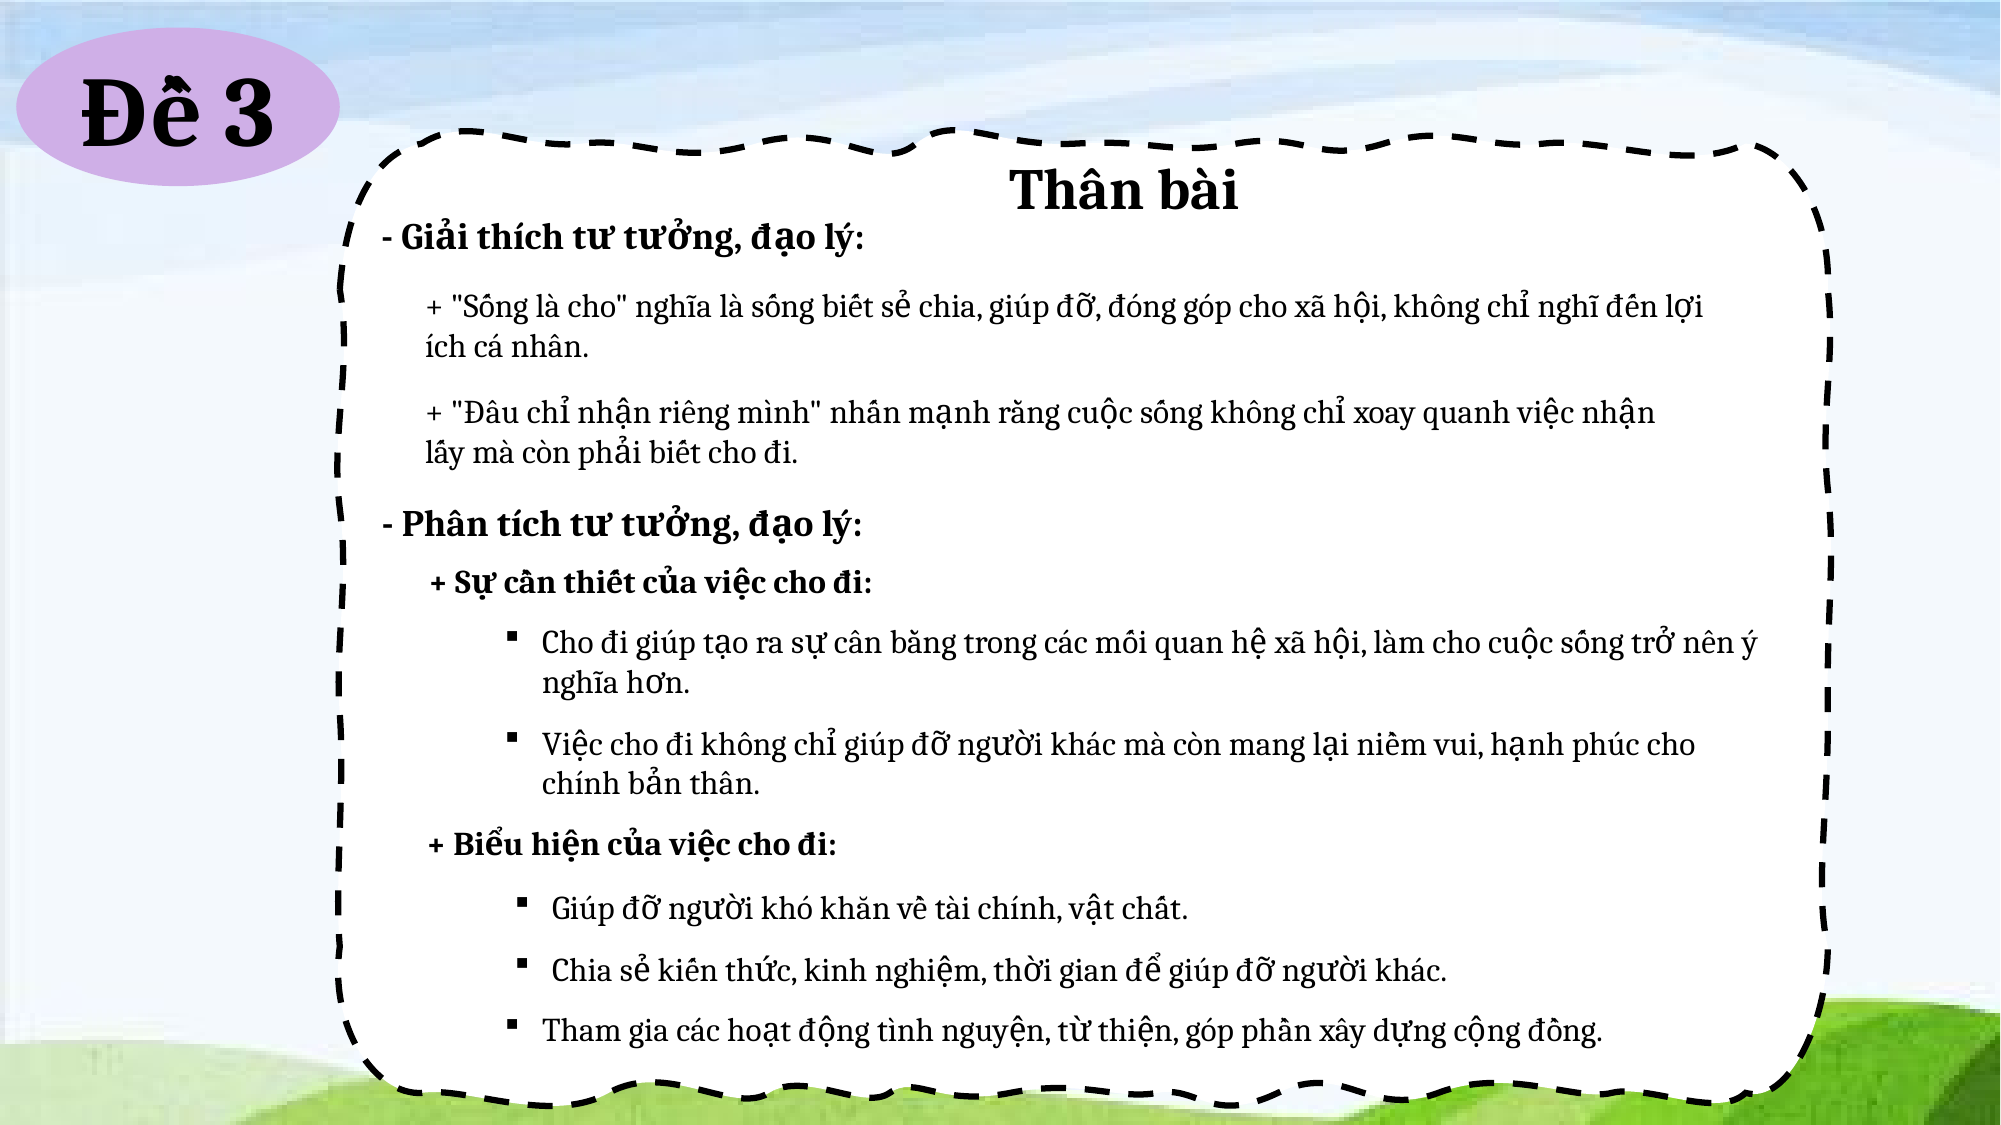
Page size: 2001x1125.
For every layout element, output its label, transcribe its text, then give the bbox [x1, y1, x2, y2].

text_box - Giải thích tư tưởng, đạo lý: [366, 205, 881, 265]
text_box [16, 27, 340, 187]
text_box - Phân tích tư tưởng, đạo lý: [367, 492, 879, 552]
text_box Thân bài [994, 143, 1254, 229]
text_box Giúp đỡ người khó khăn về tài chính, vật chất. [349, 879, 1204, 934]
text_box Cho đi giúp tạo ra sự cân bằng trong các mối quan hệ xã hội, làm cho cuộc sống trở nên ý nghĩa hơn. [339, 613, 1796, 708]
text_box Chia sẻ kiến thức, kinh nghiệm, thời gian để giúp đỡ người khác. [349, 940, 1464, 996]
text_box Việc cho đi không chỉ giúp đỡ người khác mà còn mang lại niềm vui, hạnh phúc cho chính bản thân. [339, 714, 1756, 809]
text_box + Sự cần thiết của việc cho đi: [413, 552, 888, 608]
text_box Tham gia các hoạt động tình nguyện, từ thiện, góp phần xây dựng cộng đồng. [339, 1001, 1734, 1056]
text_box + "Sống là cho" nghĩa là sống biết sẻ chia, giúp đỡ, đóng góp cho xã hội, không chỉ nghĩ đến lợi ích cá nhân. [410, 277, 1734, 372]
text_box + Biểu hiện của việc cho đi: [411, 815, 853, 870]
picture [0, 0, 2001, 1125]
text_box [337, 130, 1832, 1106]
text_box + "Đâu chỉ nhận riêng mình" nhấn mạnh rằng cuộc sống không chỉ xoay quanh việc nhận lấy mà còn phải biết cho đi. [410, 383, 1715, 478]
